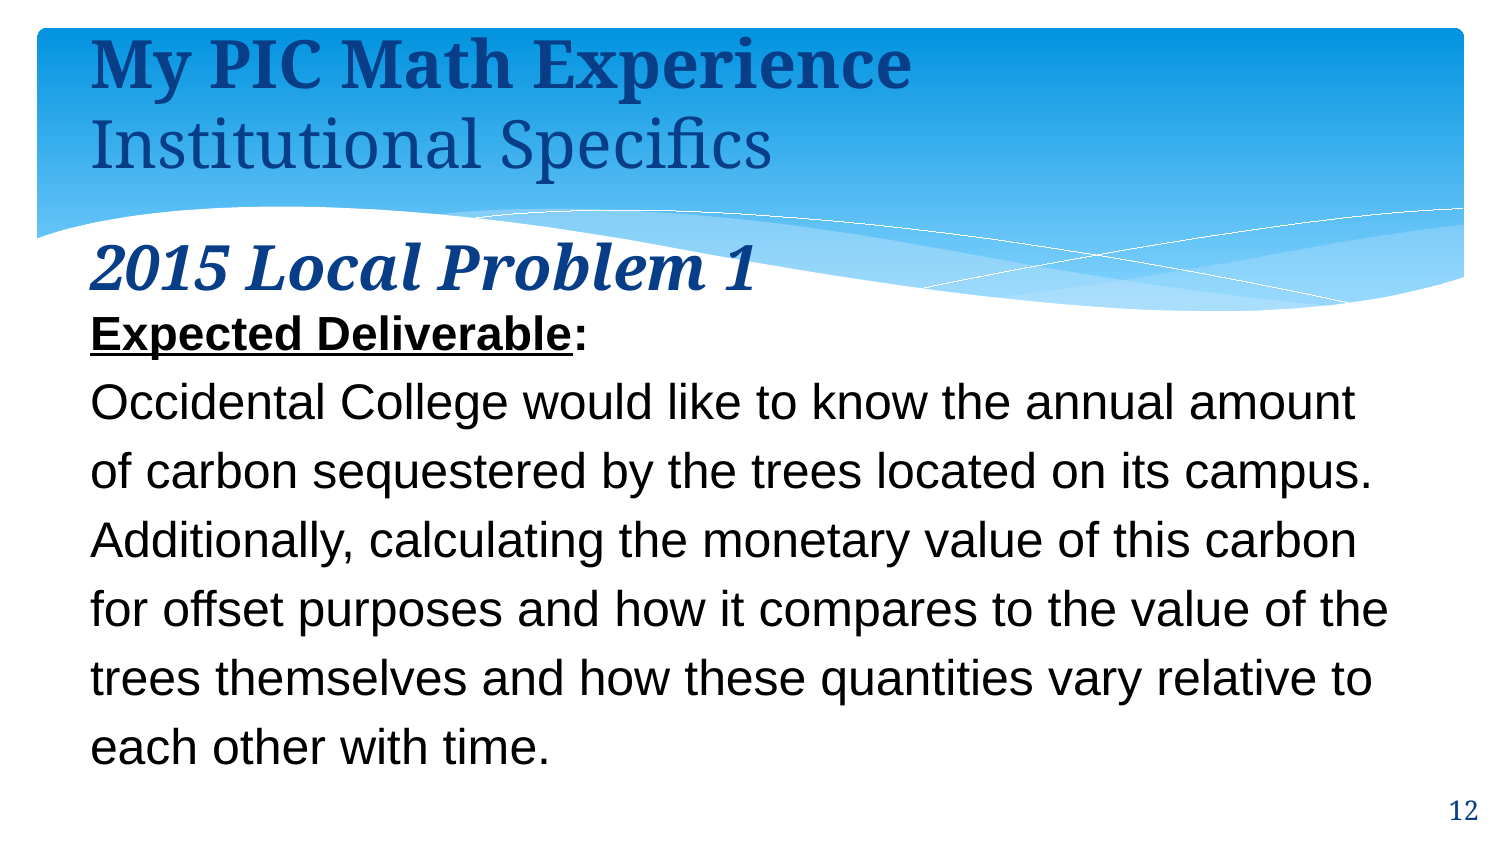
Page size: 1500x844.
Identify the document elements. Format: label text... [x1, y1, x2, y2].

list 2015 Local Problem 1 Expected Deliverable: Occidental College would like to know the annual amount of carbon sequestered by the trees located on its campus. Additionally, calculating the monetary value of this carbon for offset purposes and how it compares to the value of the trees themselves and how these quantities vary relative to each other with time. [75, 212, 1425, 808]
slide_number 12 [1403, 779, 1494, 844]
title My PIC Math Experience Institutional Specifics [75, 25, 1425, 197]
